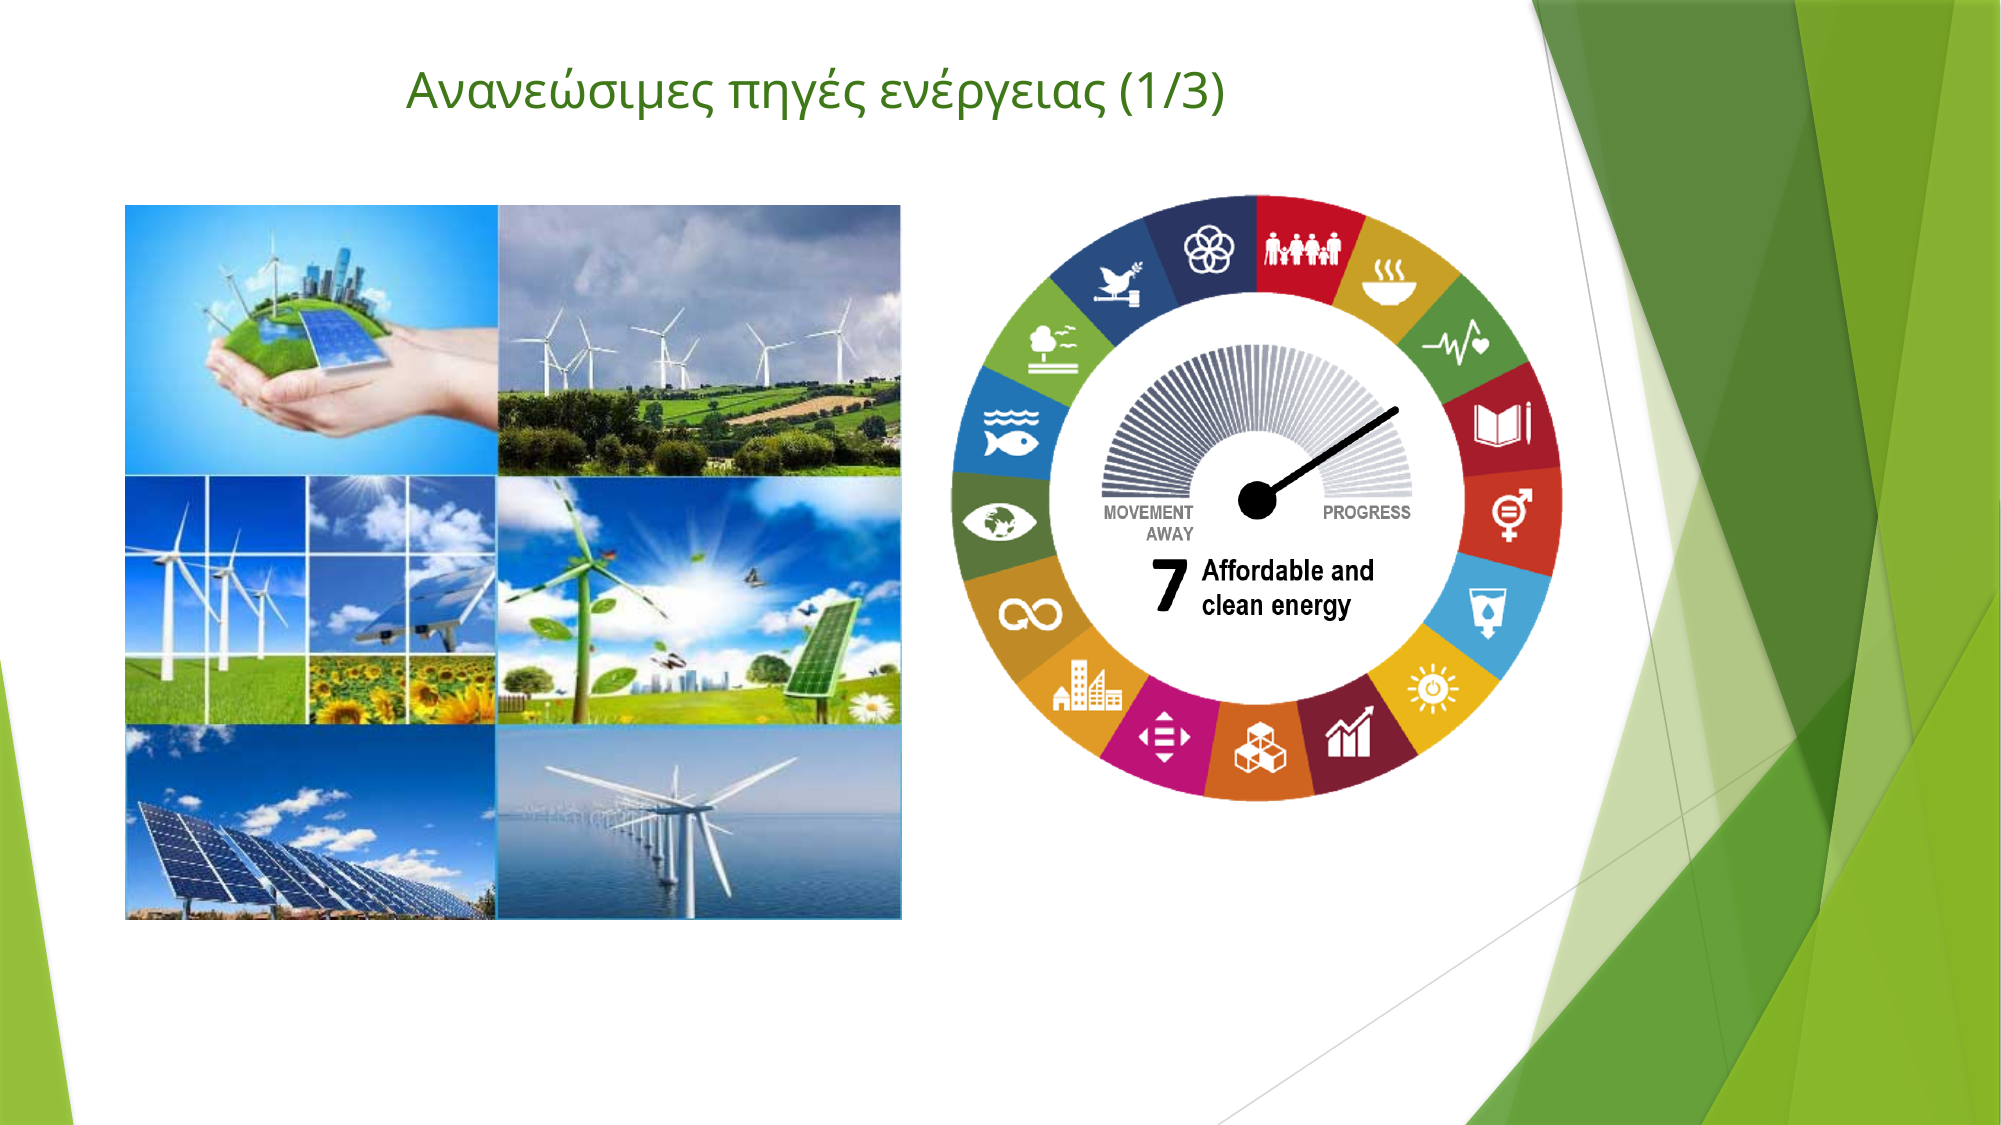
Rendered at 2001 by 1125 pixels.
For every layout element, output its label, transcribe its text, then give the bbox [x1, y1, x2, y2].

picture [949, 193, 1564, 803]
title Ανανεώσιμες πηγές ενέργειας (1/3) [111, 50, 1522, 149]
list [124, 205, 903, 920]
